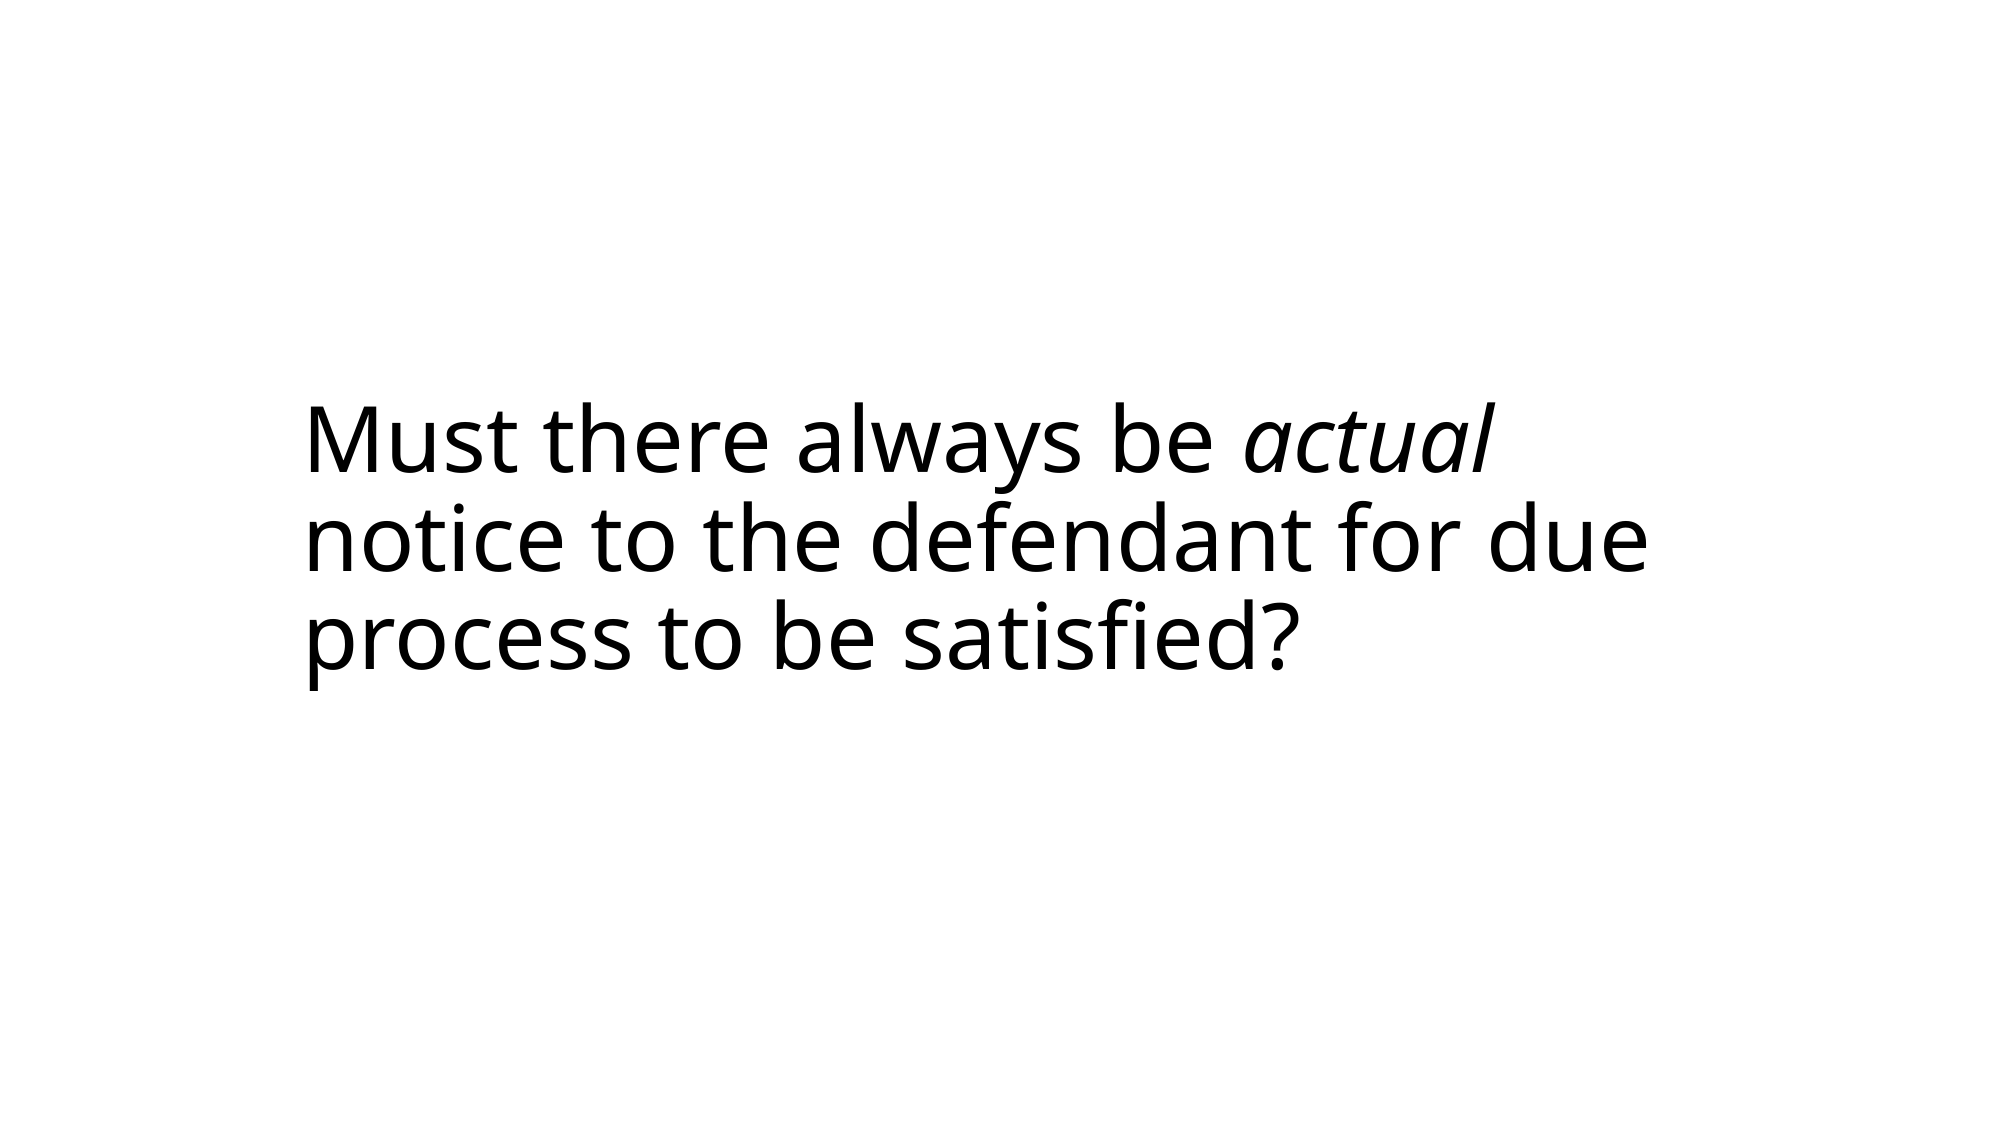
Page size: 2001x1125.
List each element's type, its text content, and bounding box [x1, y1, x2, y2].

title Must there always be actual notice to the defendant for due process to be satisfied? [287, 45, 1675, 1038]
